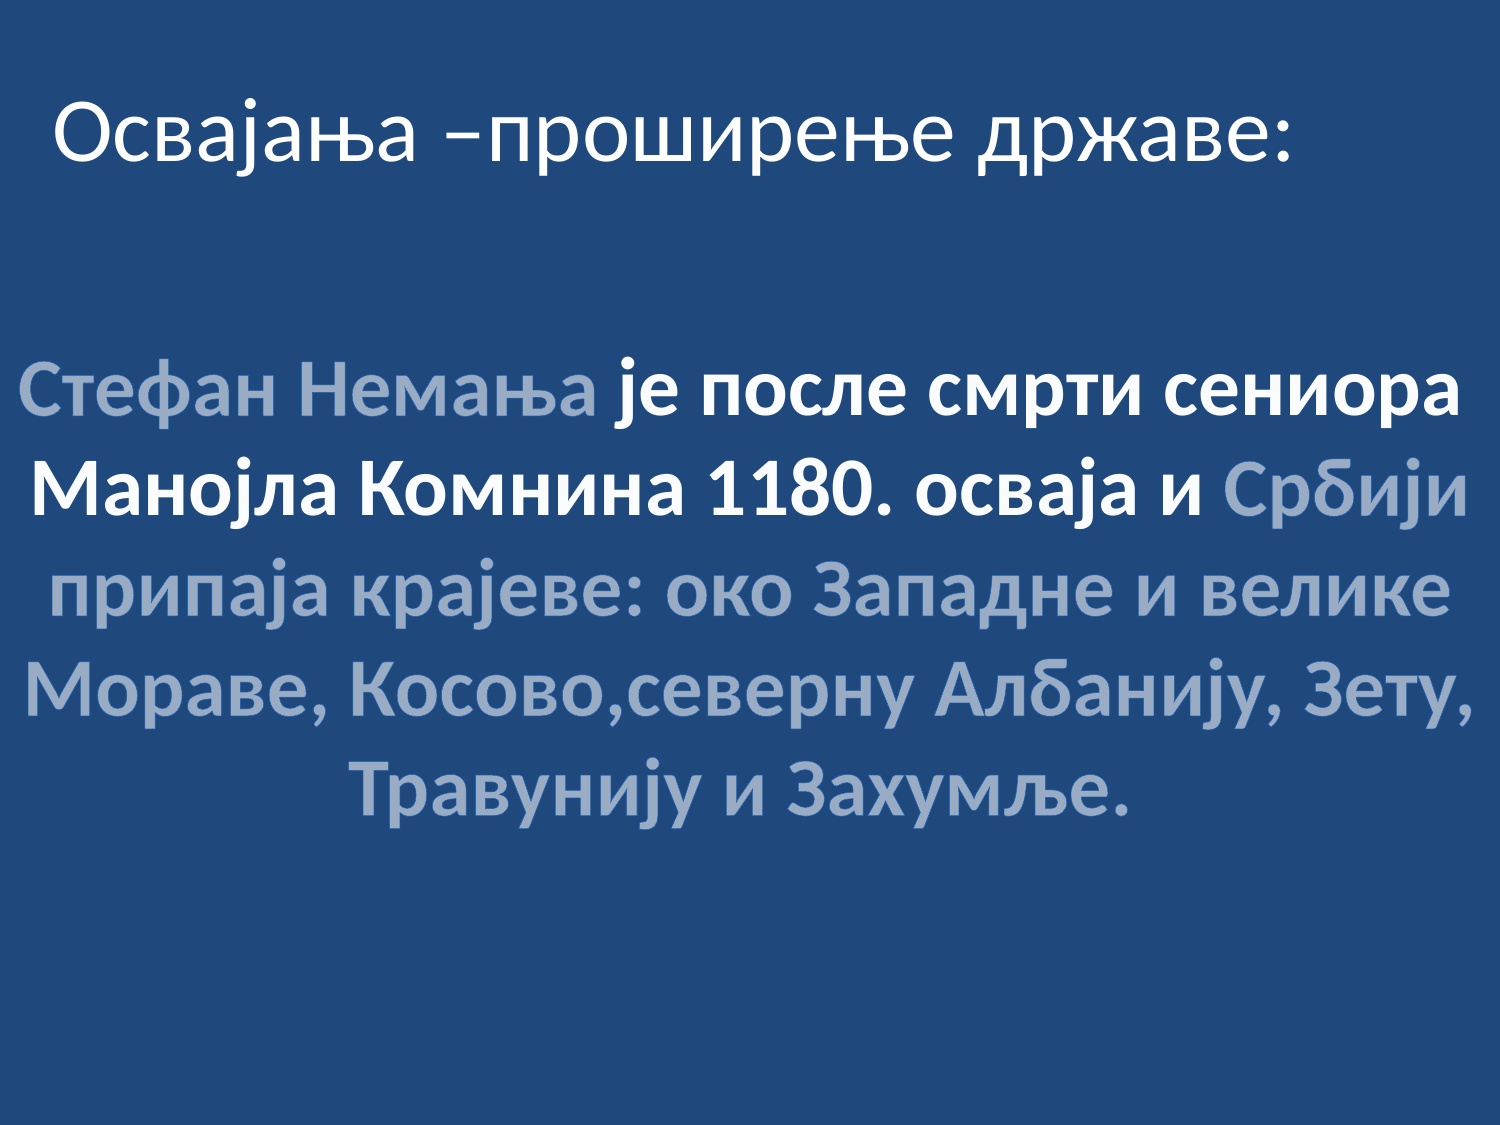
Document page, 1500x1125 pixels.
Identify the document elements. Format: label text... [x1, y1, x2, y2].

text_box Стефан Немања је после смрти сениора Манојла Комнина 1180. освaја и Србији припaја крајеве: око Западне и велике Мораве, Косово,северну Албанију, Зету, Травунију и Захумље. [0, 324, 1500, 840]
text_box Освајања –проширење државе: [37, 62, 1438, 188]
